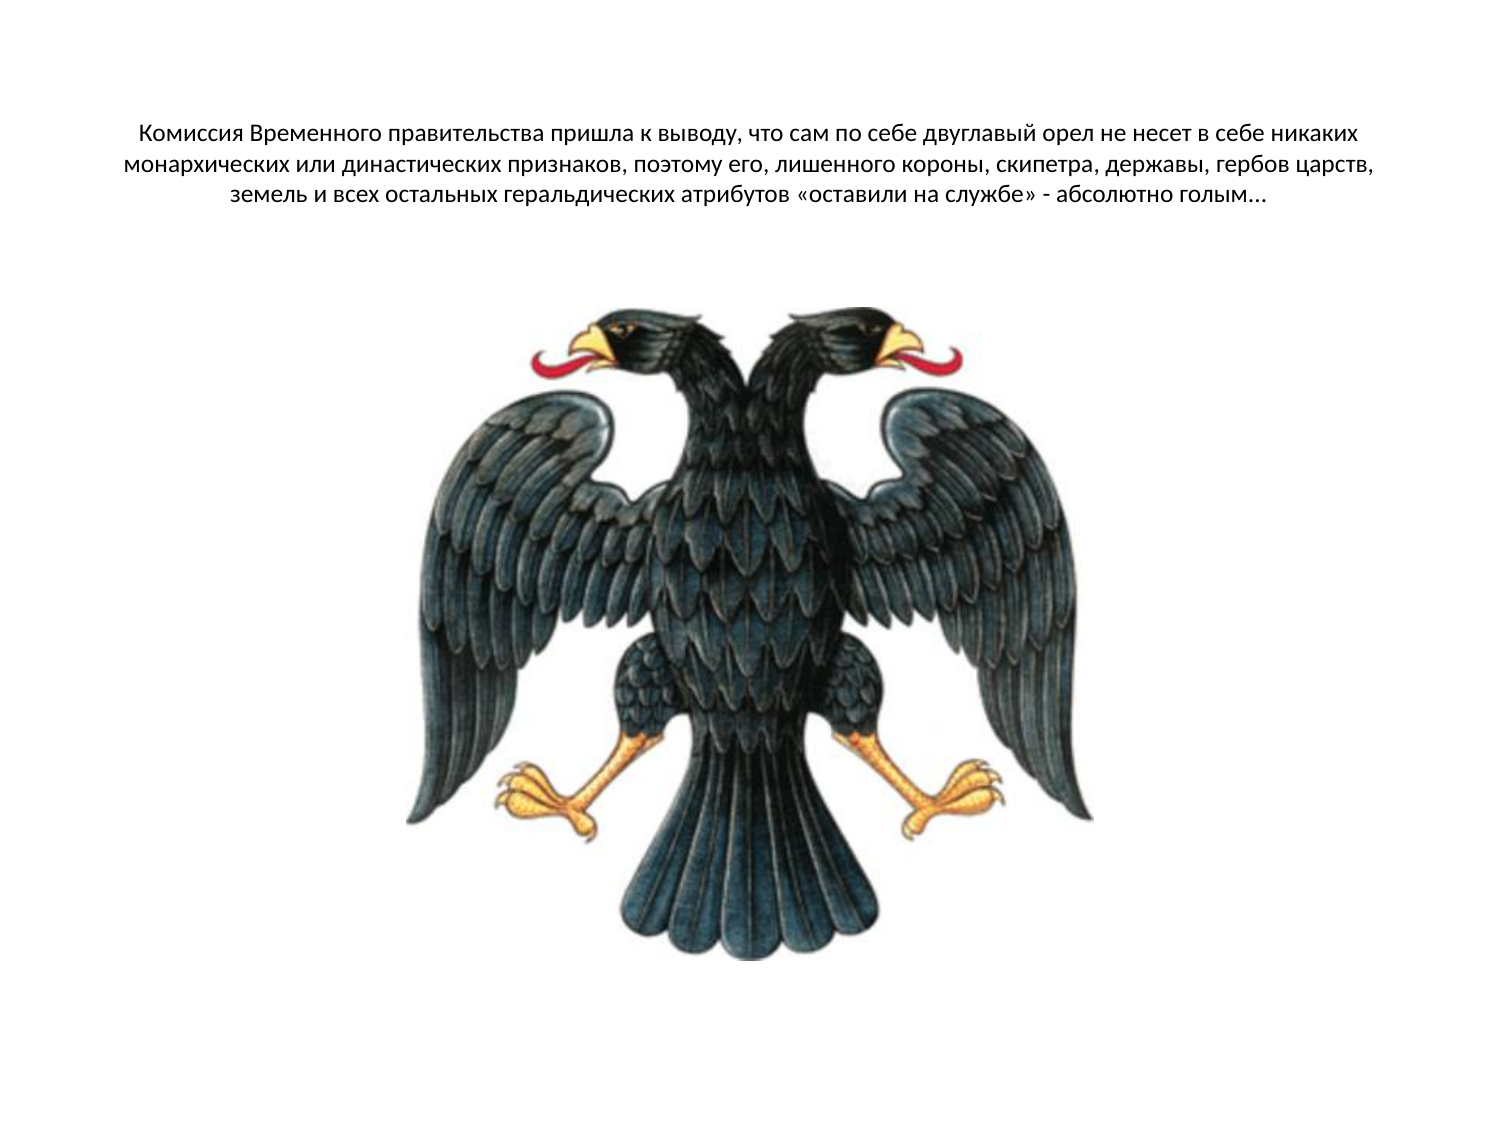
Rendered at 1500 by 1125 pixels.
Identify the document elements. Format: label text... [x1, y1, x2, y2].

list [405, 306, 1094, 961]
title Комиссия Временного правительства пришла к выводу, что сам по себе двуглавый орел не несет в себе никаких монархических или династических признаков, поэтому его, лишенного короны, скипетра, державы, гербов царств, земель и всех остальных геральдических атрибутов «оставили на службе» - абсолютно голым... [75, 45, 1425, 279]
